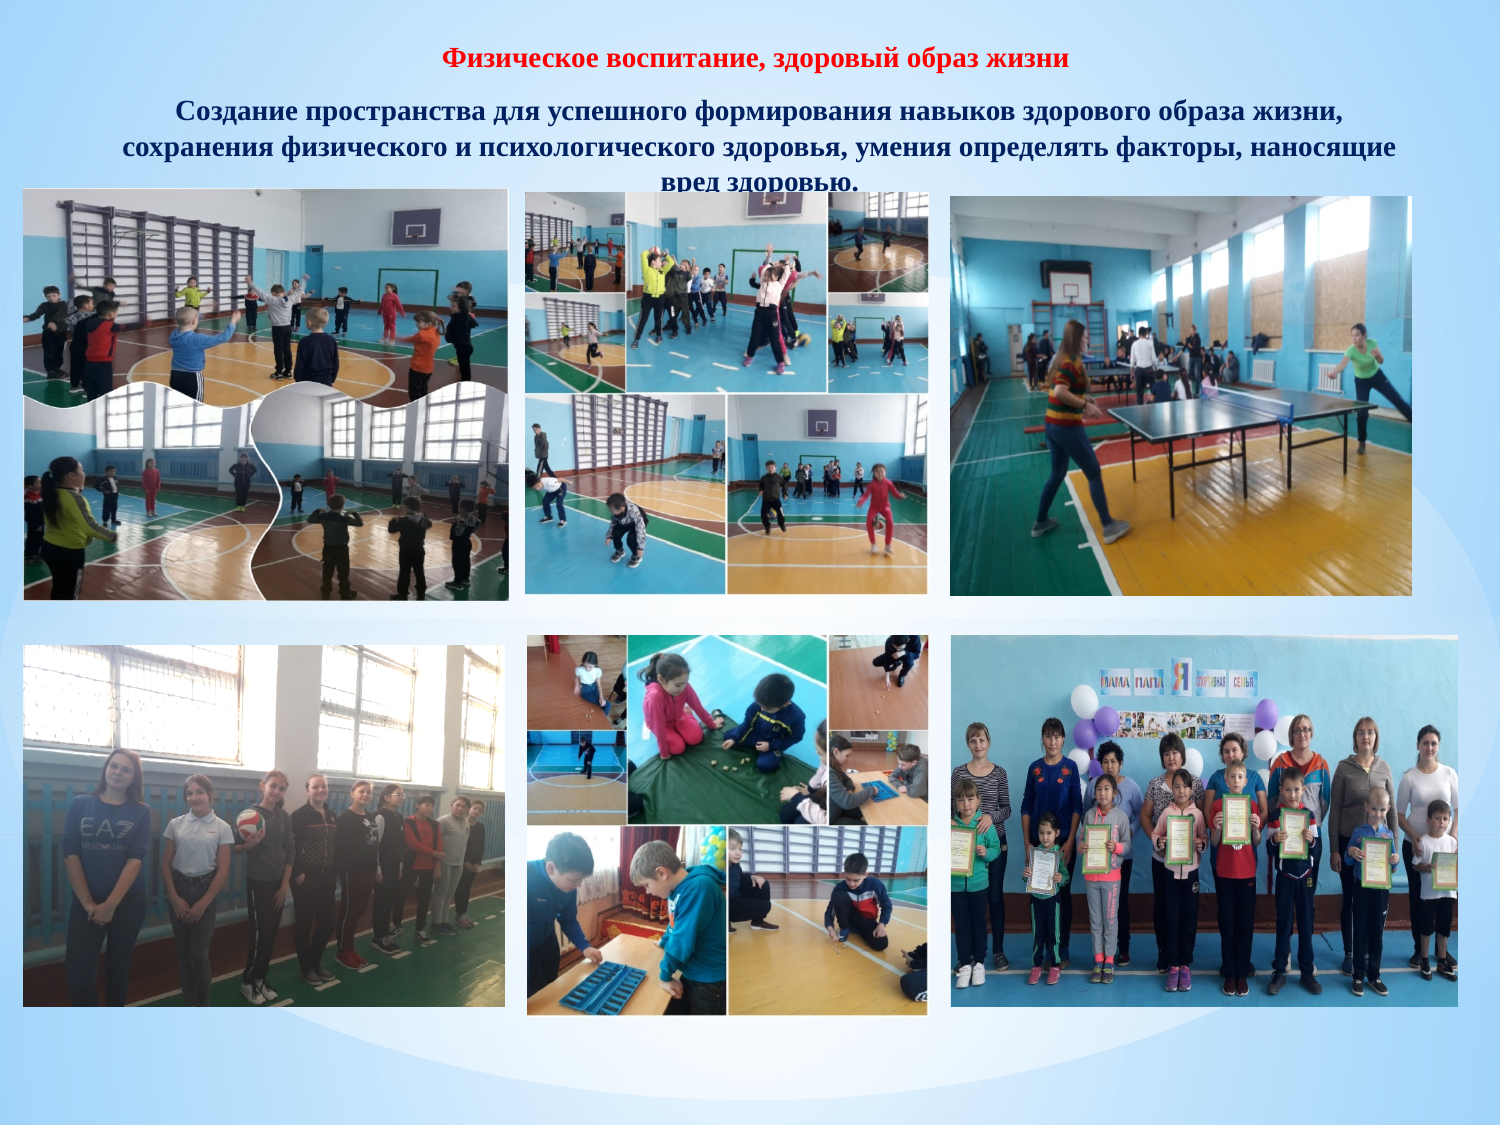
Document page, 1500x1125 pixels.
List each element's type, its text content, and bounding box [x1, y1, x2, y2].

picture [22, 188, 509, 601]
picture [950, 635, 1459, 1008]
list Создание пространства для успешного формирования навыков здорового образа жизни, сохранения физического и психологического здоровья, умения определять факторы, наносящие вред здоровью. [76, 84, 1436, 209]
picture [22, 644, 505, 1008]
picture [525, 192, 929, 597]
picture [527, 635, 929, 1017]
picture [950, 196, 1412, 597]
text_box Физическое воспитание, здоровый образ жизни [265, 30, 1247, 81]
